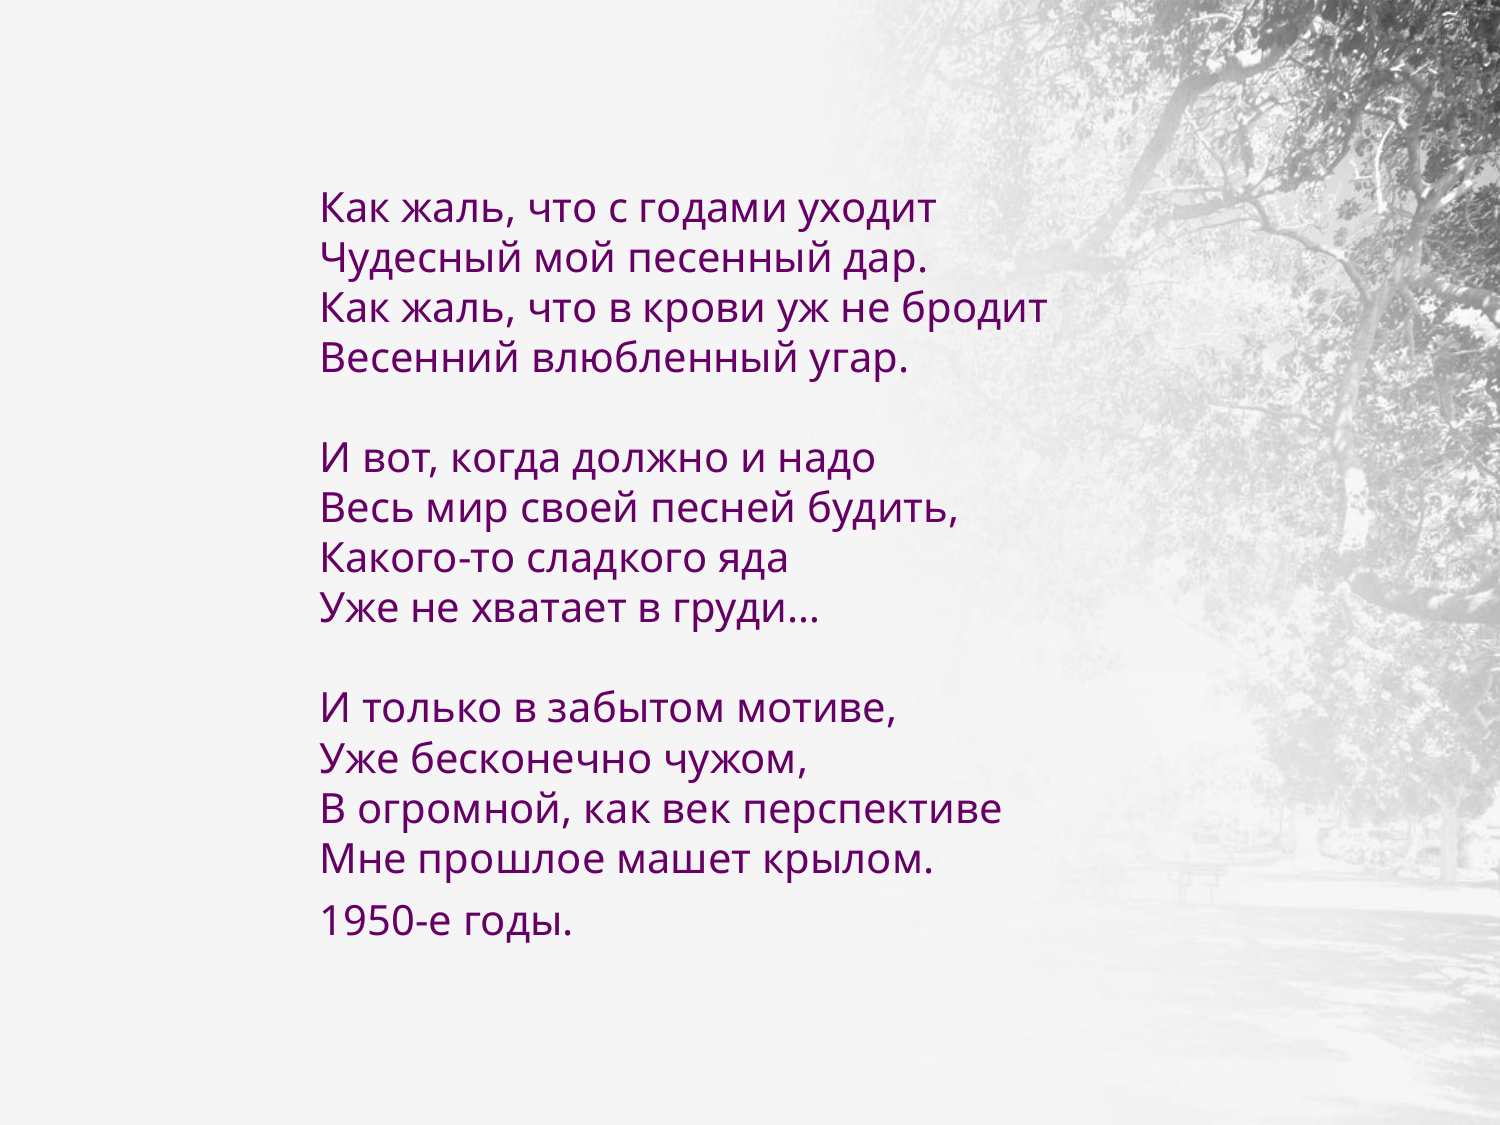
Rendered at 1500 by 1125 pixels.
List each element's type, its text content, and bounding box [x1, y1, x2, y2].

title Как жаль, что с годами уходит Чудесный мой песенный дар. Как жаль, что в крови уж не бродит Весенний влюбленный угар. И вот, когда должно и надо Весь мир своей песней будить, Какого-то сладкого яда Уже не хватает в груди… И только в забытом мотиве, Уже бесконечно чужом, В огромной, как век перспективе Мне прошлое машет крылом. 1950-е годы. [304, 164, 1243, 961]
picture [0, 0, 1500, 1125]
